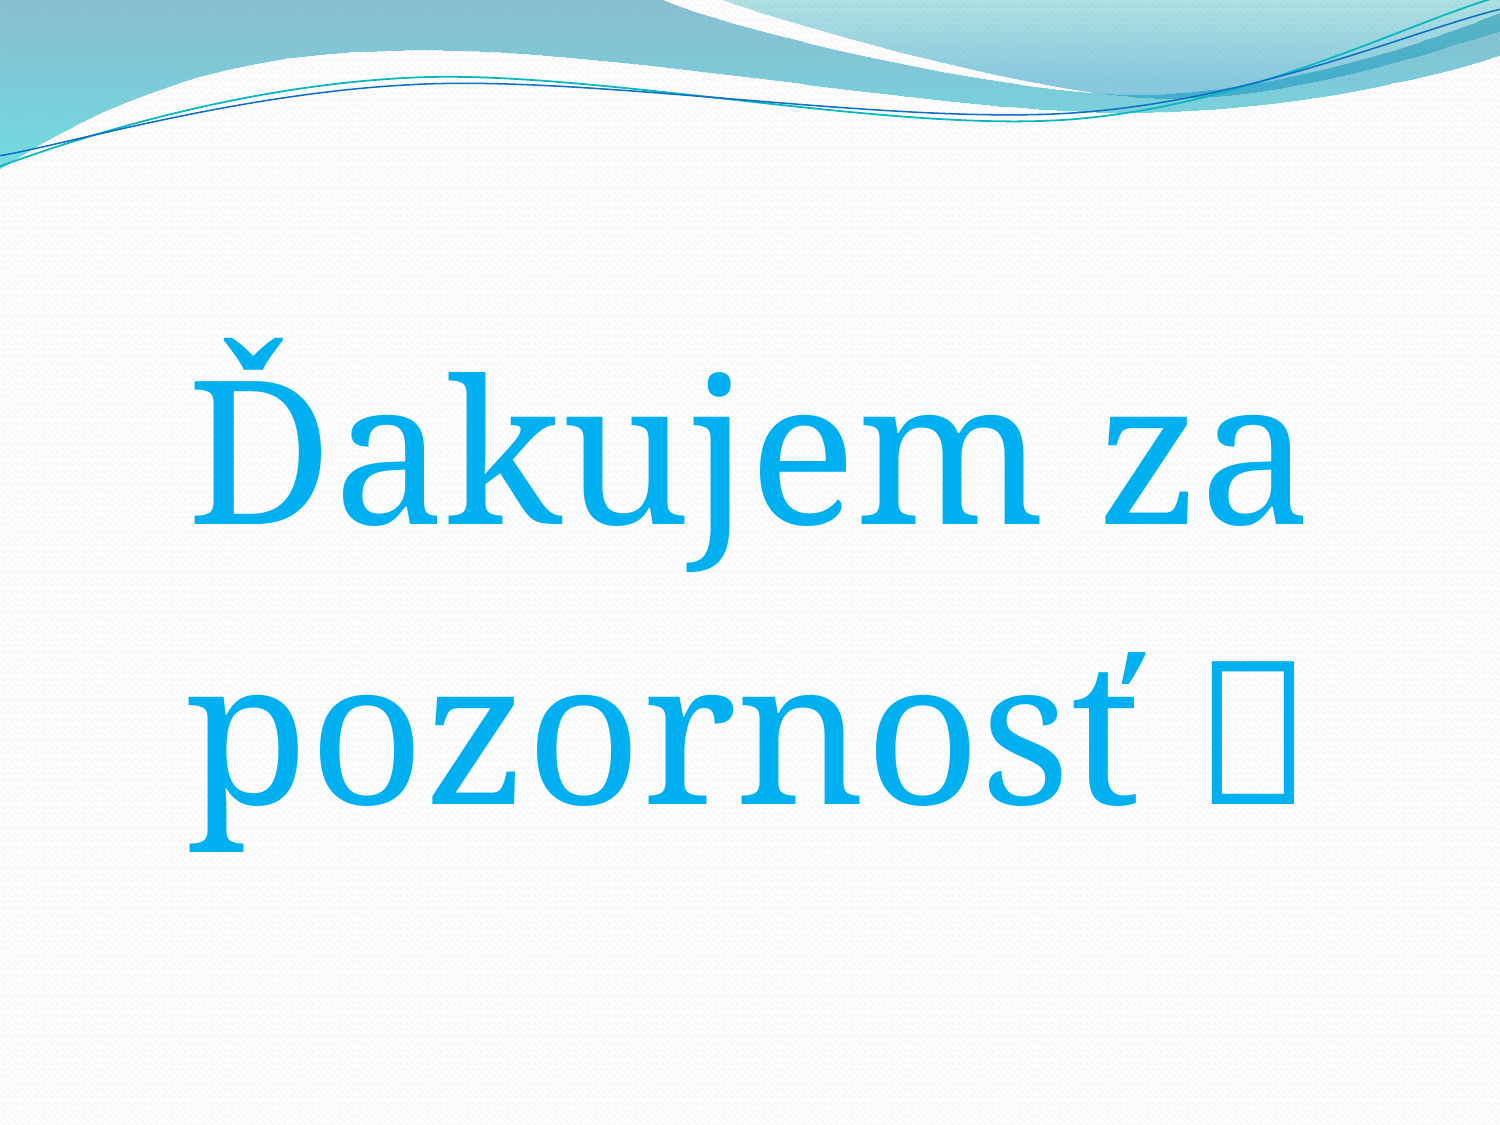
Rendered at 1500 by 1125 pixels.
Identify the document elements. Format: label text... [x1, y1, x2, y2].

list Ďakujem za pozornosť  [75, 317, 1425, 1038]
